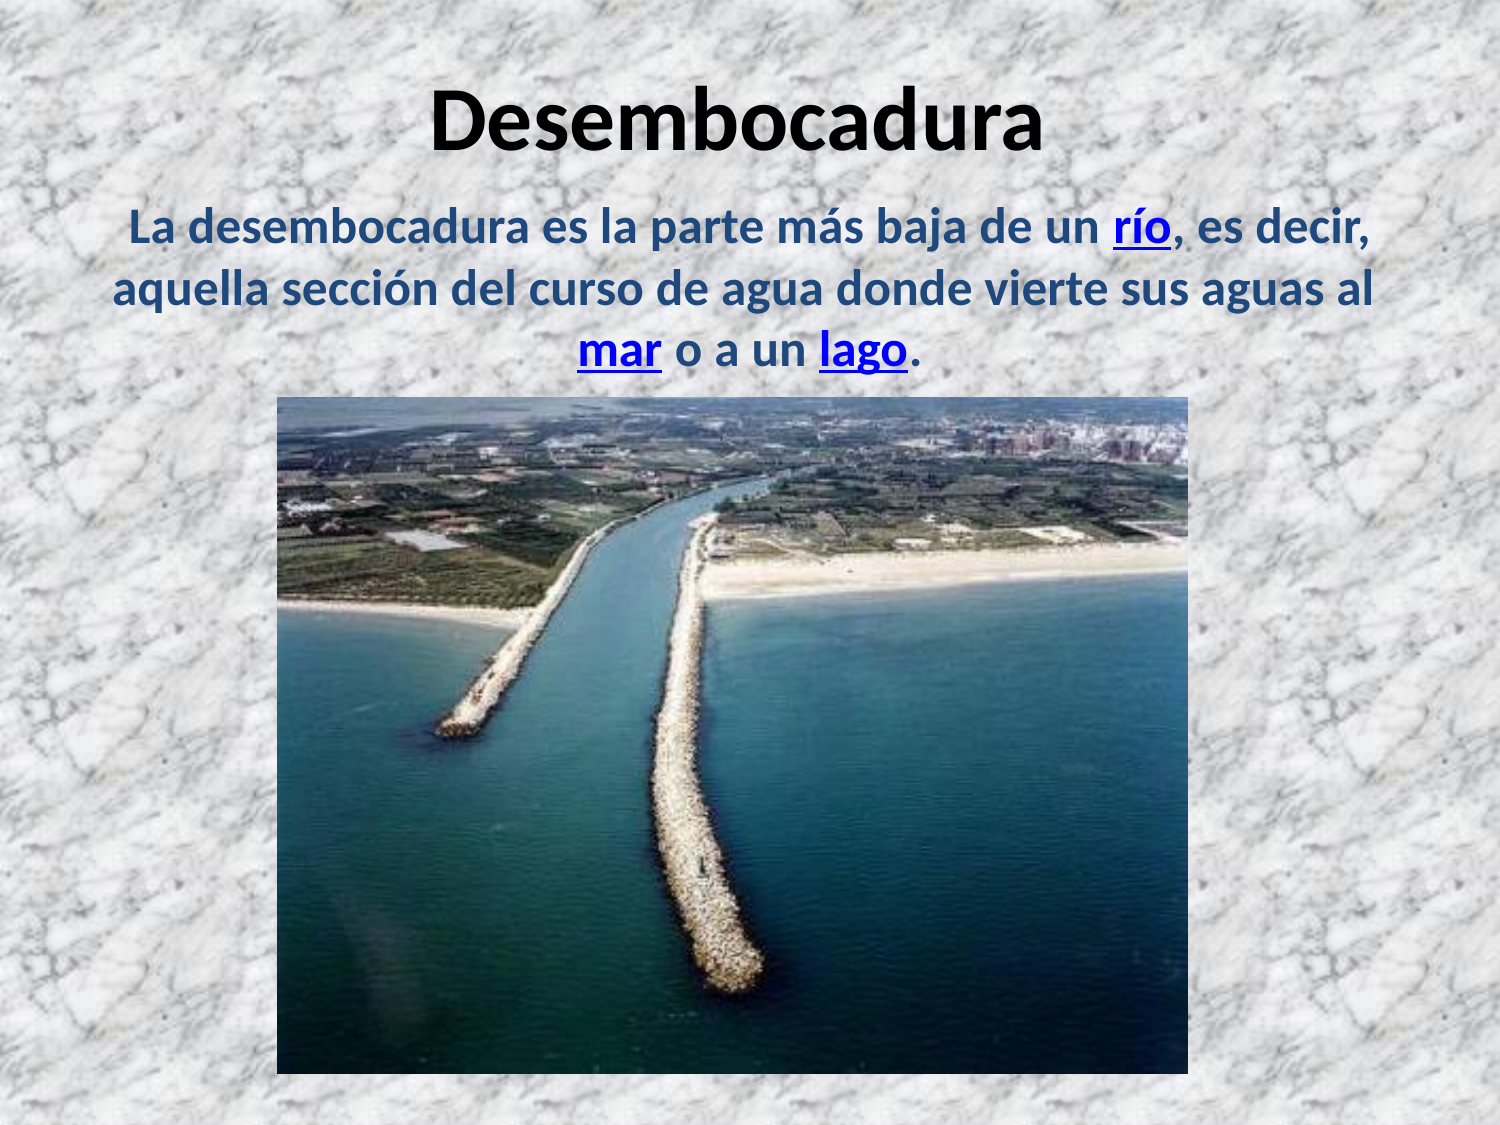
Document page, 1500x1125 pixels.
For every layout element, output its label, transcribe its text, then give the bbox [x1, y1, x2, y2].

subtitle La desembocadura es la parte más baja de un río, es decir, aquella sección del curso de agua donde vierte sus aguas al mar o a un lago. [76, 184, 1424, 386]
picture [0, 0, 1500, 1125]
title Desembocadura [100, 30, 1376, 184]
